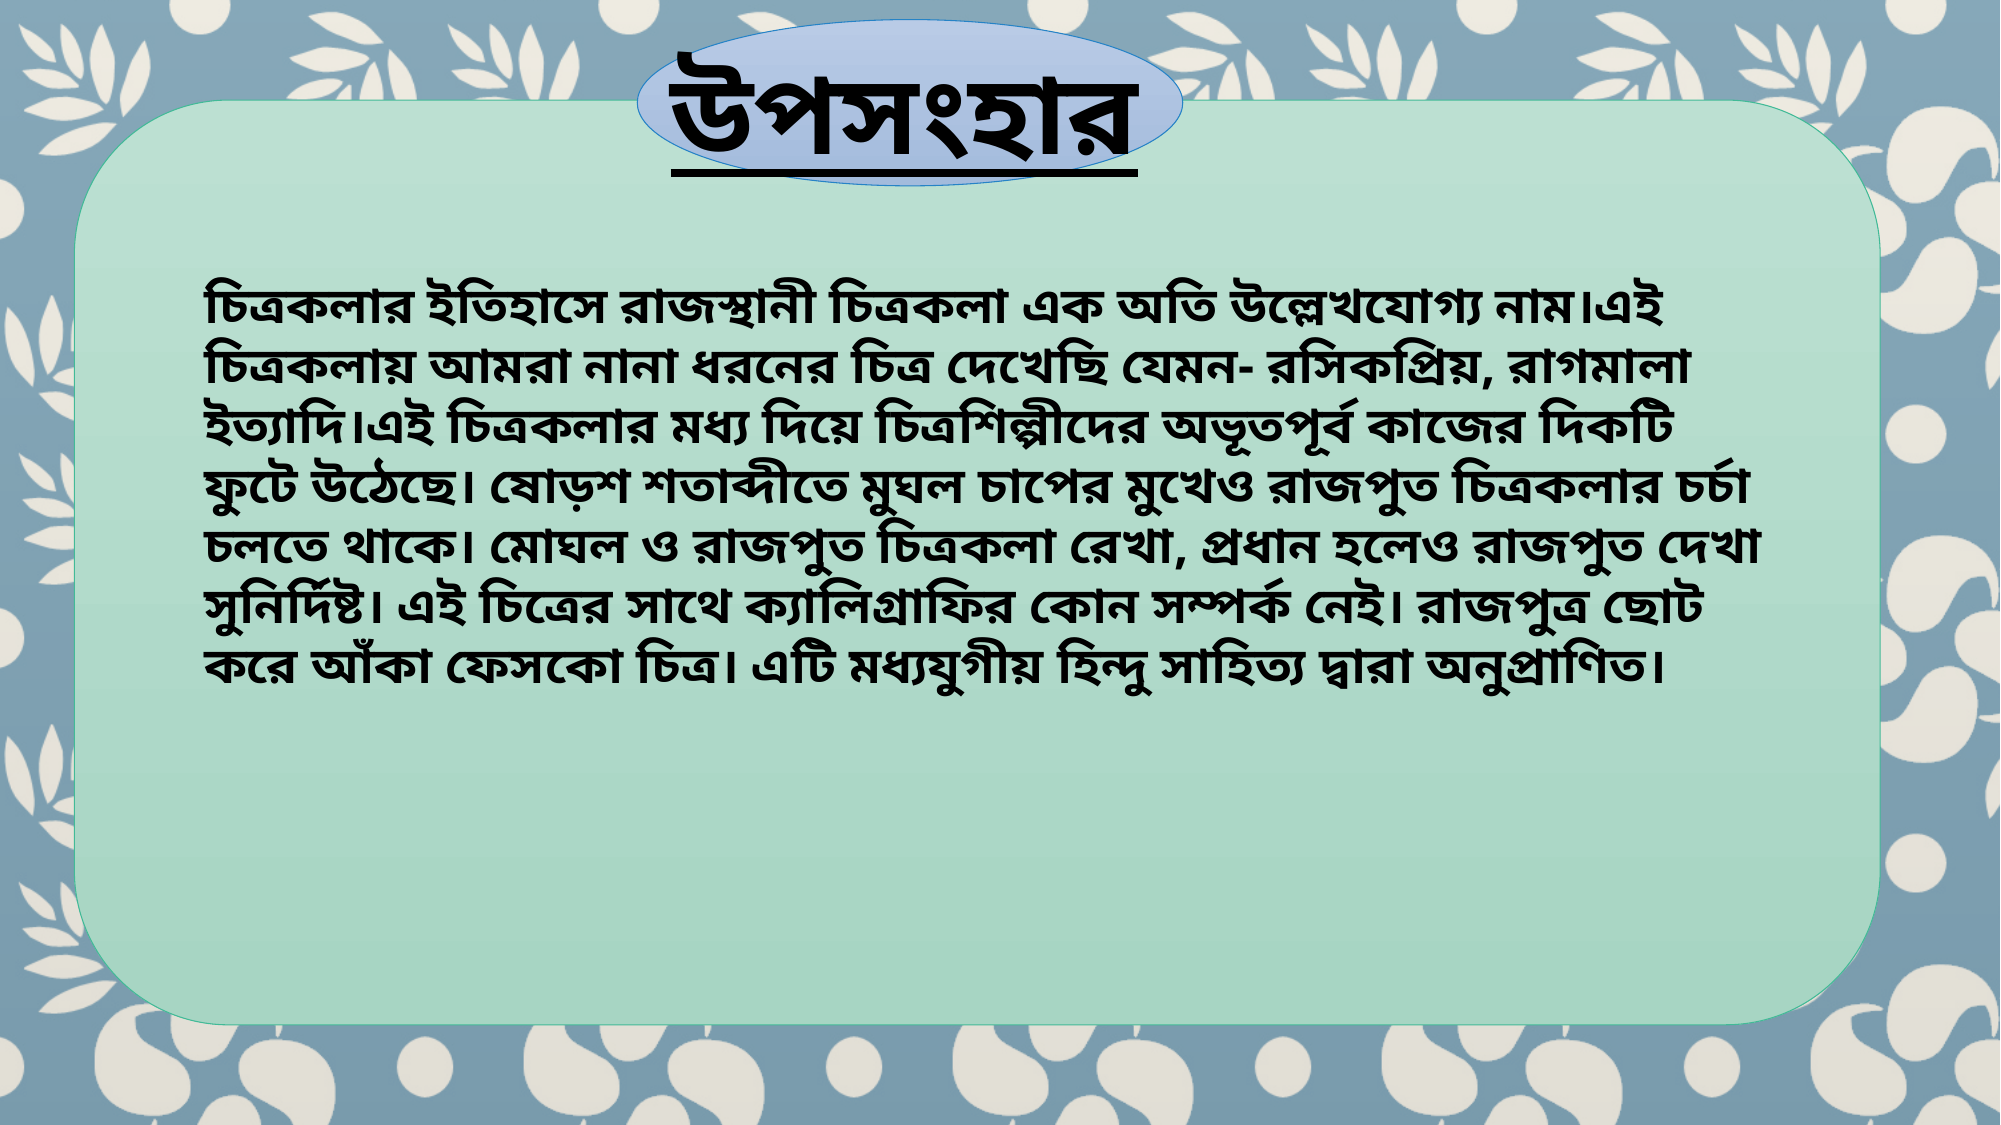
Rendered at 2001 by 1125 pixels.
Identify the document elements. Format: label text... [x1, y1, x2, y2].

text_box উপসংহার [655, 34, 1338, 185]
text_box [753, 19, 1067, 34]
text_box [636, 72, 655, 133]
text_box চিত্রকলার ইতিহাসে রাজস্থানী চিত্রকলা এক অতি উল্লেখযোগ্য নাম।এই চিত্রকলায় আমরা নানা ধরনের চিত্র দেখেছি যেমন- রসিকপ্রিয়, রাগমালা ইত্যাদি।এই চিত্রকলার মধ্য দিয়ে চিত্রশিল্পীদের অভূতপূর্ব কাজের দিকটি ফুটে উঠেছে। ষোড়শ শতাব্দীতে মুঘল চাপের মুখেও রাজপুত চিত্রকলার চর্চা চলতে থাকে। মোঘল ও রাজপুত চিত্রকলা রেখা, প্রধান হলেও রাজপুত দেখা সুনির্দিষ্ট। এই চিত্রের সাথে ক্যালিগ্রাফির কোন সম্পর্ক নেই। রাজপুত্র ছোট করে আঁকা ফেসকো চিত্র। এটি মধ্যযুগীয় হিন্দু সাহিত্য দ্বারা অনুপ্রাণিত। [189, 266, 1795, 701]
text_box [73, 99, 1881, 1026]
